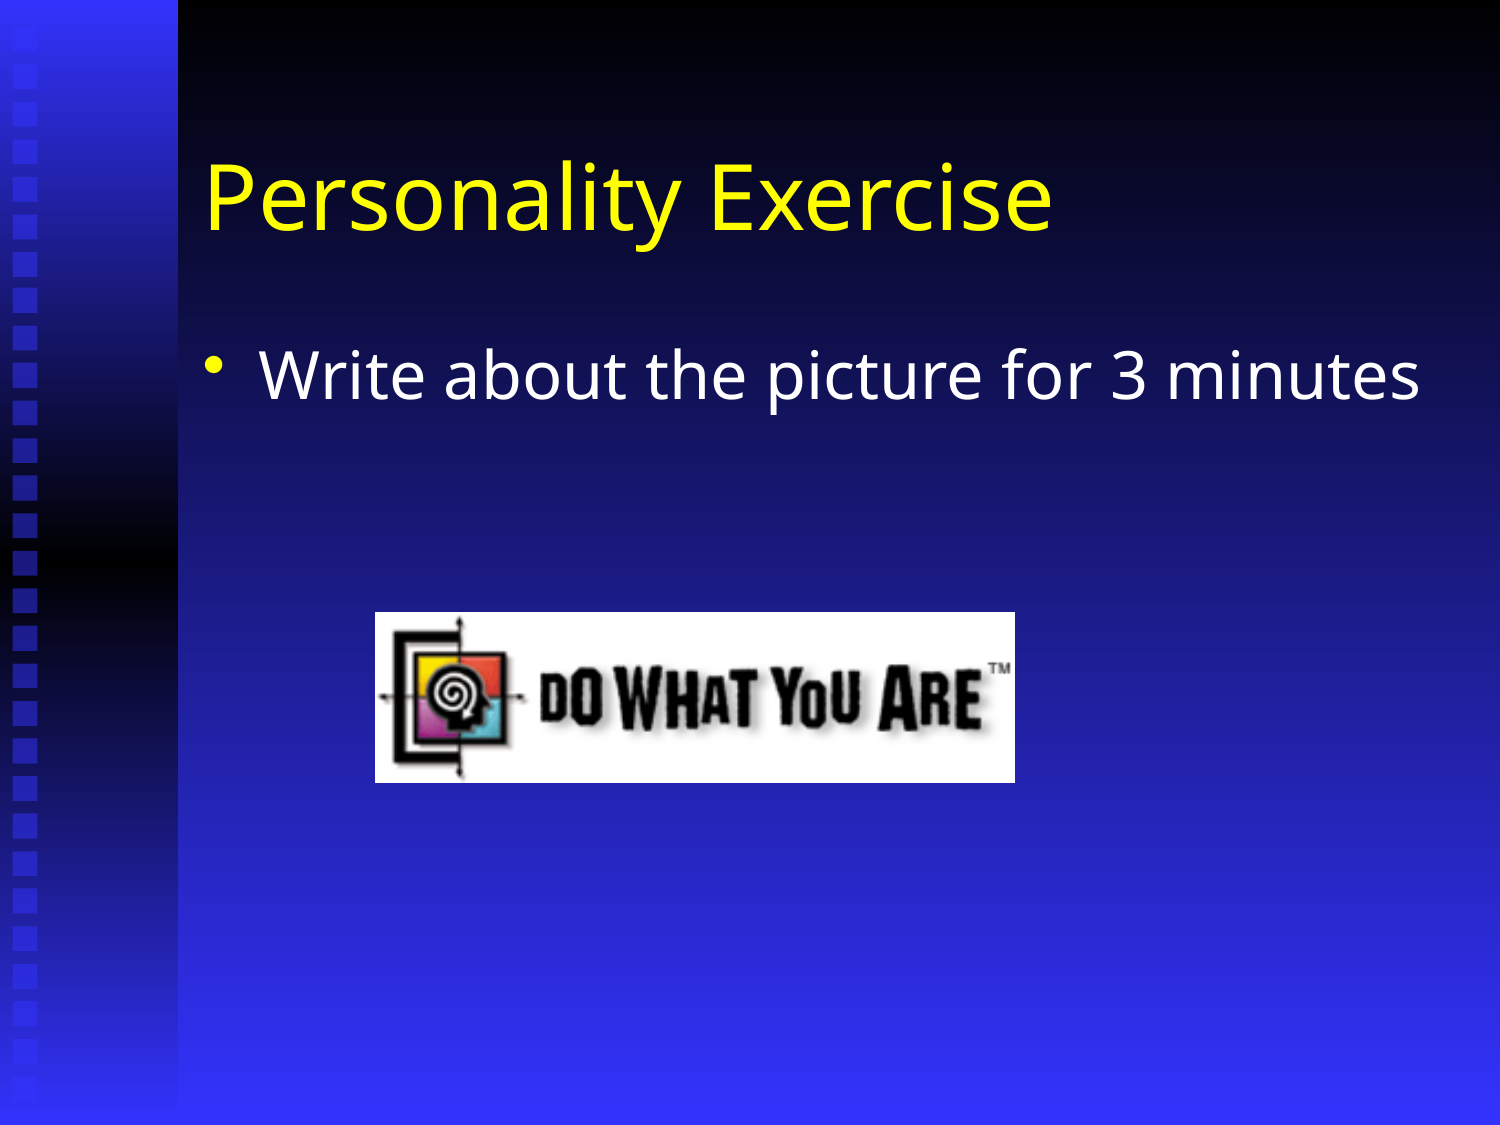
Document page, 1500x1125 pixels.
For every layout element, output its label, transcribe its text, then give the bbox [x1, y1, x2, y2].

title Personality Exercise [187, 99, 1463, 288]
picture [374, 612, 1015, 783]
list Write about the picture for 3 minutes [187, 324, 1463, 1001]
